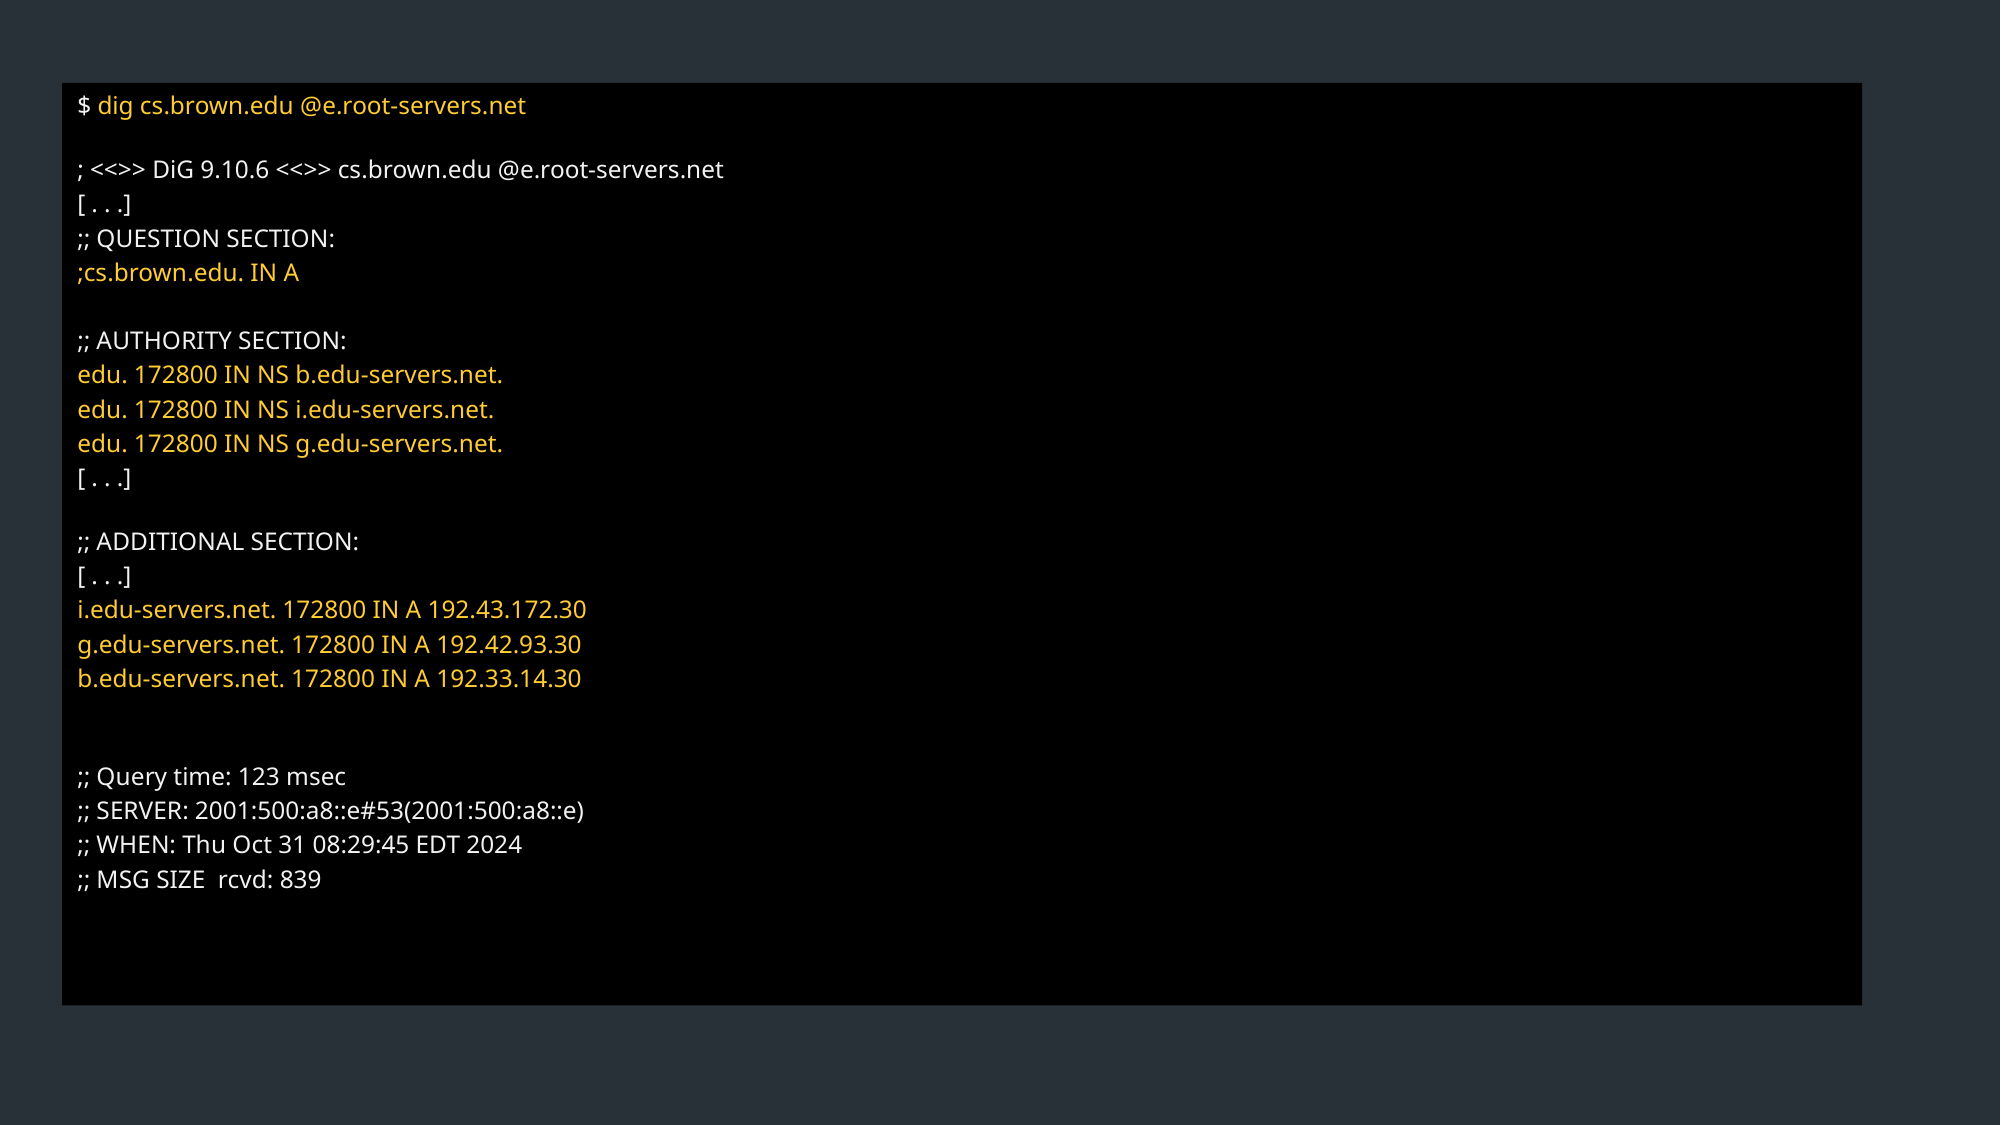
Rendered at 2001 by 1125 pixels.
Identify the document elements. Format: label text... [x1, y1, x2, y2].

text_box $ dig cs.brown.edu @e.root-servers.net ; <<>> DiG 9.10.6 <<>> cs.brown.edu @e.root-servers.net [ . . .] ;; QUESTION SECTION: ;cs.brown.edu. IN A ;; AUTHORITY SECTION: edu. 172800 IN NS b.edu-servers.net. edu. 172800 IN NS i.edu-servers.net. edu. 172800 IN NS g.edu-servers.net. [ . . .] ;; ADDITIONAL SECTION: [ . . .] i.edu-servers.net. 172800 IN A 192.43.172.30 g.edu-servers.net. 172800 IN A 192.42.93.30 b.edu-servers.net. 172800 IN A 192.33.14.30 ;; Query time: 123 msec ;; SERVER: 2001:500:a8::e#53(2001:500:a8::e) ;; WHEN: Thu Oct 31 08:29:45 EDT 2024 ;; MSG SIZE rcvd: 839 [62, 82, 1863, 1006]
